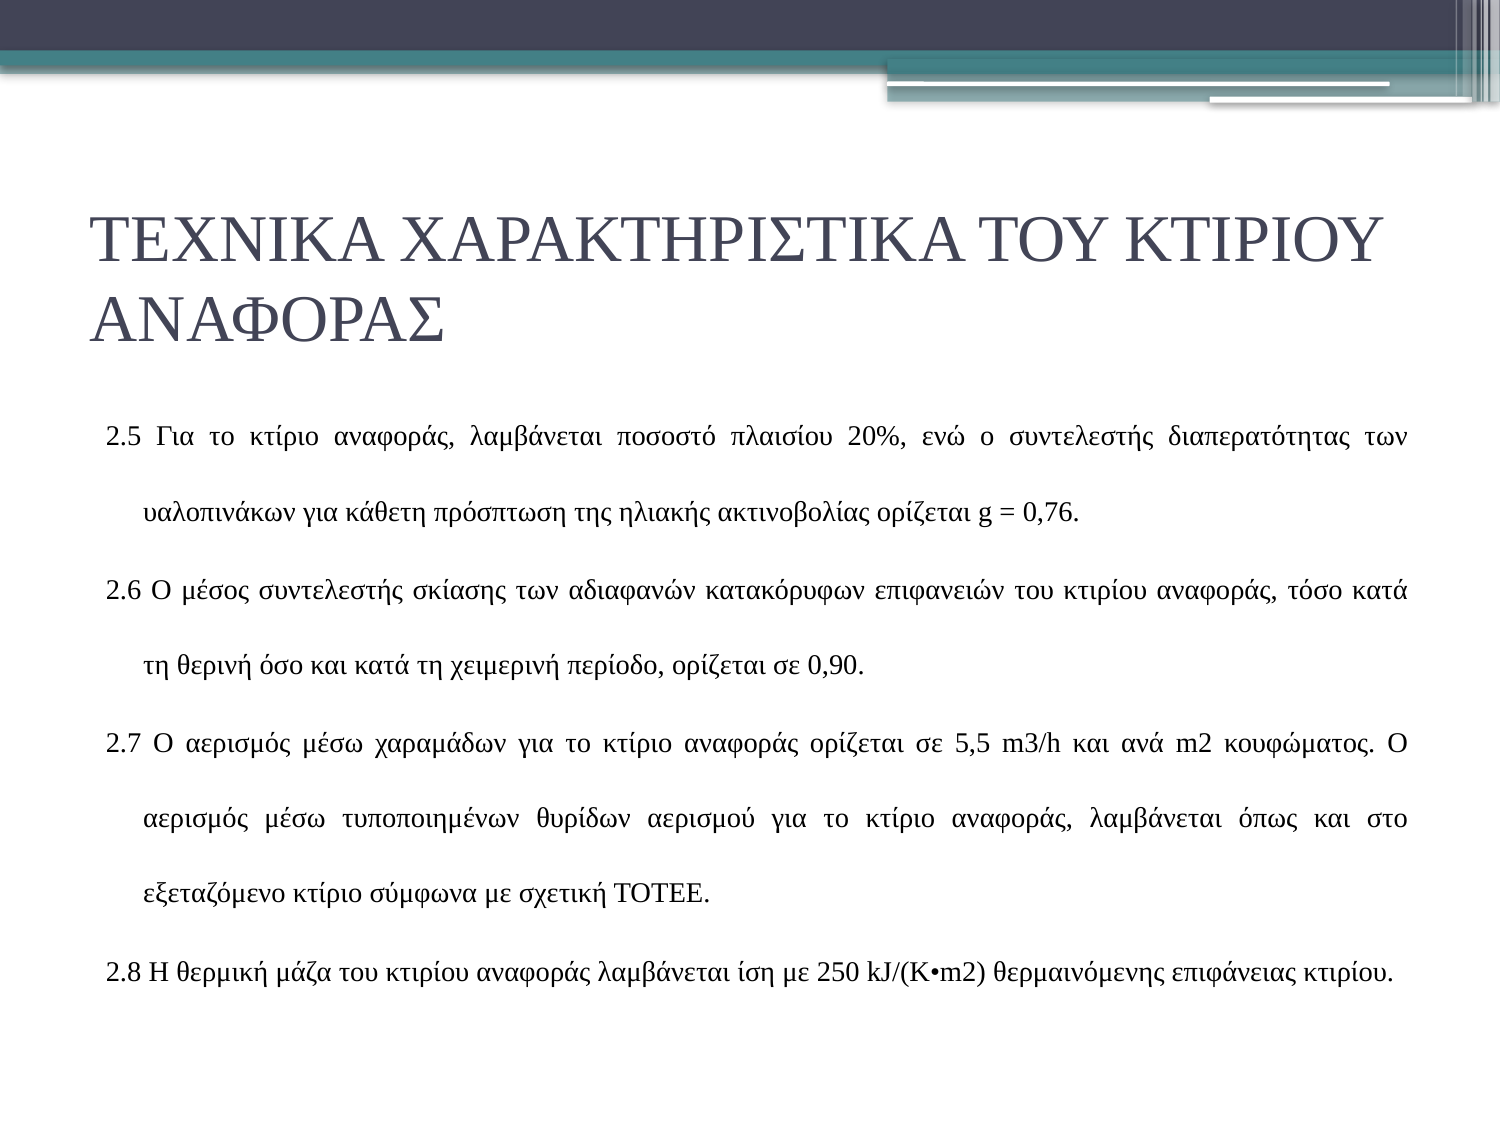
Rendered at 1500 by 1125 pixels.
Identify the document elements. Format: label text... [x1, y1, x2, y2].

list 2.5 Για το κτίριο αναφοράς, λαμβάνεται ποσοστό πλαισίου 20%, ενώ ο συντελεστής διαπερατότητας των υαλοπινάκων για κάθετη πρόσπτωση της ηλιακής ακτινοβολίας ορίζεται g = 0,76. 2.6 Ο μέσος συντελεστής σκίασης των αδιαφανών κατακόρυφων επιφανειών του κτιρίου αναφοράς, τόσο κατά τη θερινή όσο και κατά τη χειμερινή περίοδο, ορίζεται σε 0,90. 2.7 Ο αερισμός μέσω χαραμάδων για το κτίριο αναφοράς ορίζεται σε 5,5 m3/h και ανά m2 κουφώματος. Ο αερισμός μέσω τυποποιημένων θυρίδων αερισμού για το κτίριο αναφοράς, λαμβάνεται όπως και στο εξεταζόμενο κτίριο σύμφωνα με σχετική ΤΟΤΕΕ. 2.8 Η θερμική μάζα του κτιρίου αναφοράς λαμβάνεται ίση με 250 kJ/(K•m2) θερμαινόμενης επιφάνειας κτιρίου. [75, 368, 1425, 1079]
title ΤΕΧΝΙΚΑ ΧΑΡΑΚΤΗΡΙΣΤΙΚΑ ΤΟΥ ΚΤΙΡΙΟΥ ΑΝΑΦΟΡΑΣ [75, 187, 1425, 363]
